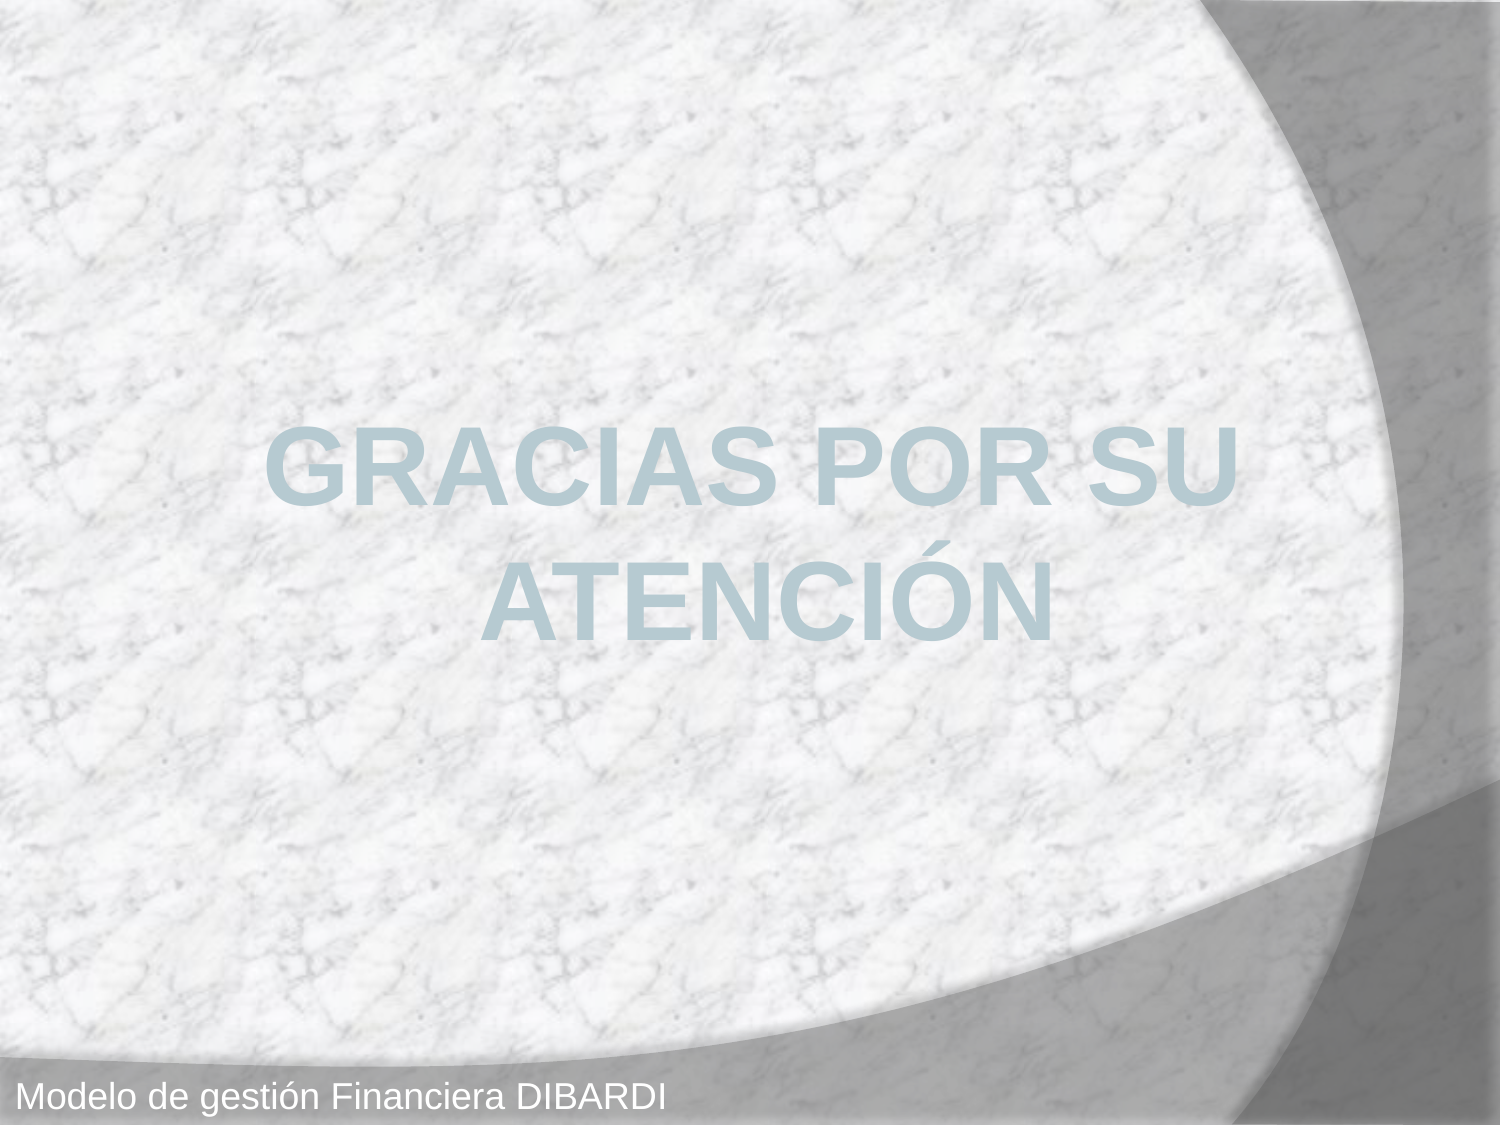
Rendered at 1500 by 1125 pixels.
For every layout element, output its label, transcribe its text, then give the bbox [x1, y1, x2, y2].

text_box Modelo de gestión Financiera DIBARDI [0, 1064, 686, 1125]
text_box GRACIAS POR SU ATENCIÓN [247, 385, 1290, 671]
